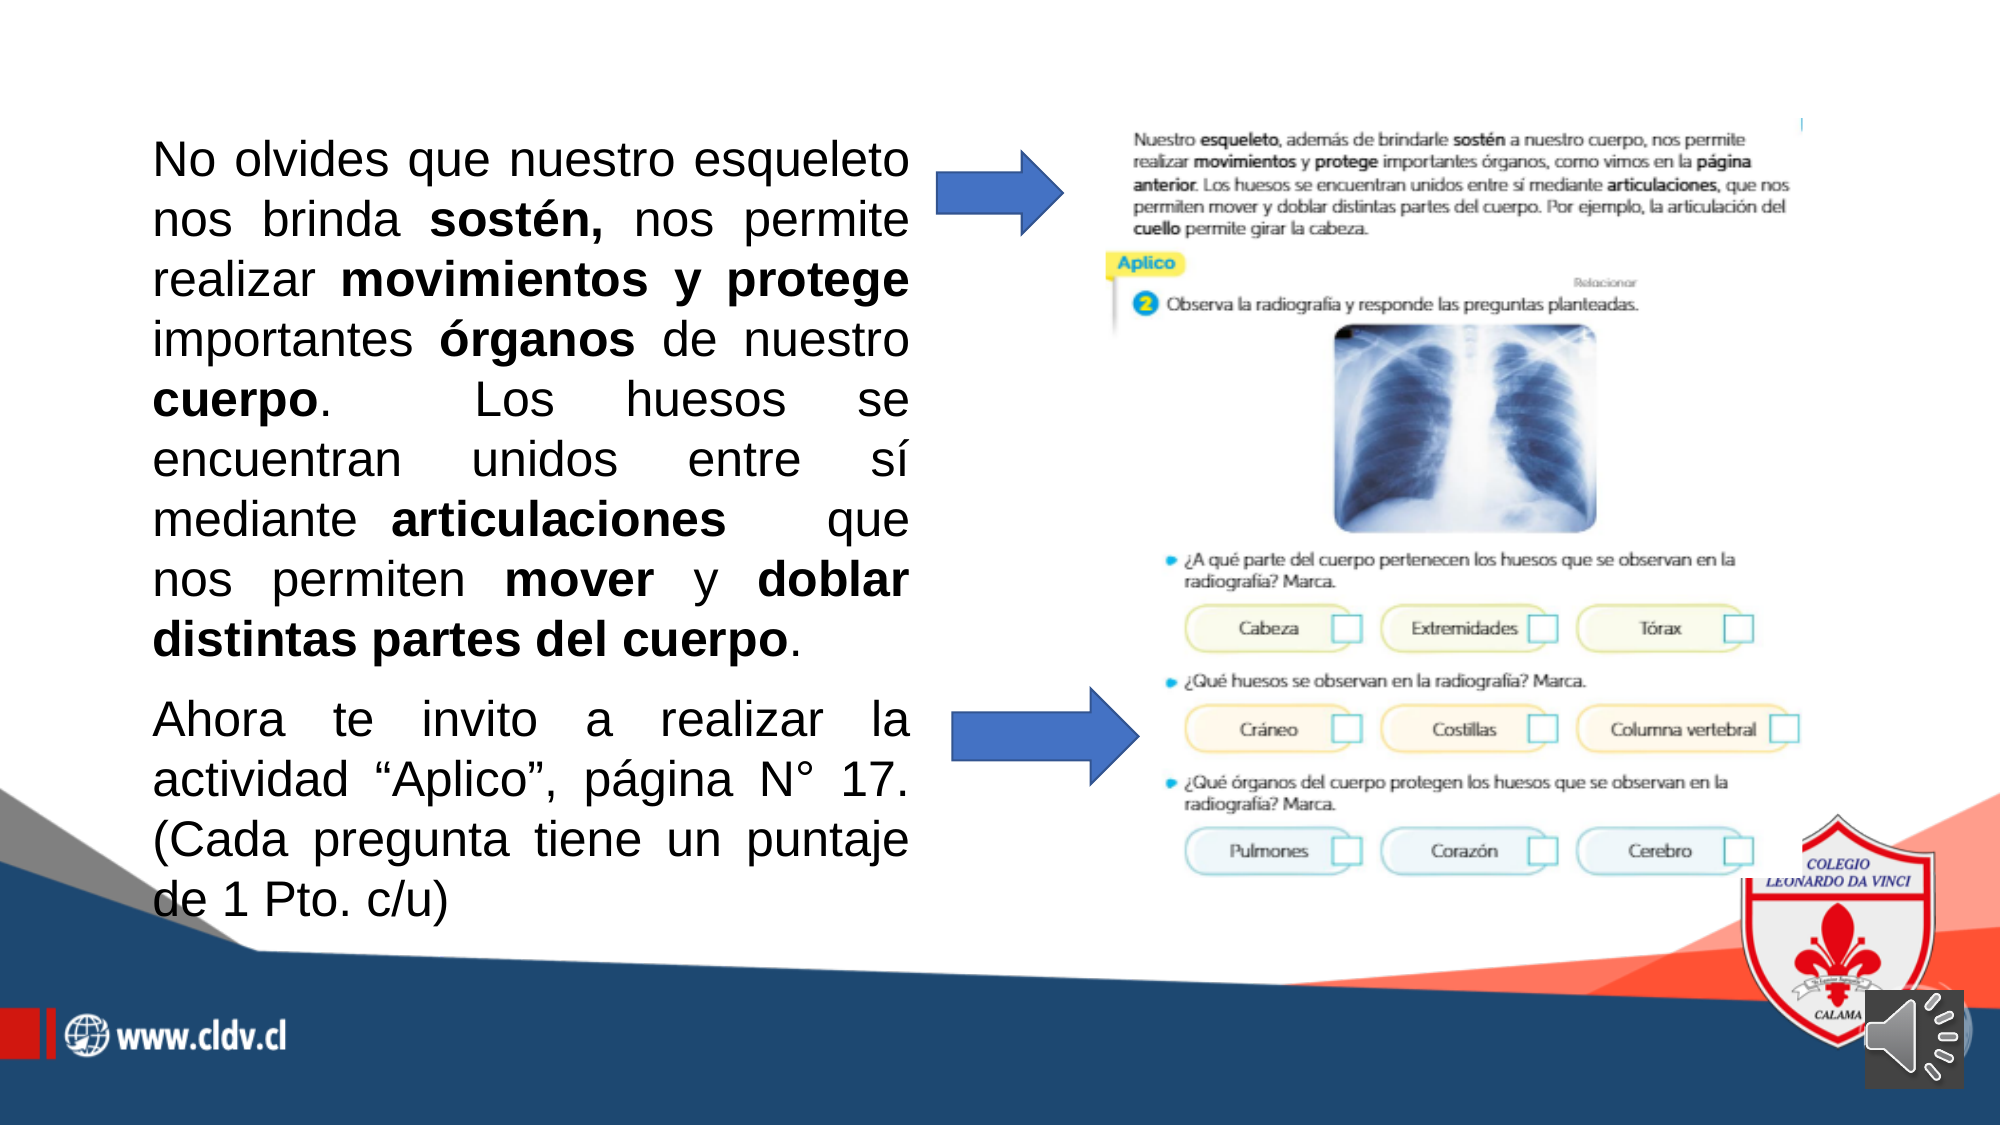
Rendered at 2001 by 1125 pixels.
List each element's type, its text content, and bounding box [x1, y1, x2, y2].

list No olvides que nuestro esqueleto nos brinda sostén, nos permite realizar movimientos y protege importantes órganos de nuestro cuerpo. Los huesos se encuentran unidos entre sí mediante articulaciones que nos permiten mover y doblar distintas partes del cuerpo. Ahora te invito a realizar la actividad “Aplico”, página N° 17. (Cada pregunta tiene un puntaje de 1 Pto. c/u) [137, 118, 926, 818]
picture [0, 118, 2000, 1125]
text_box [935, 149, 1065, 237]
text_box [951, 685, 1105, 787]
